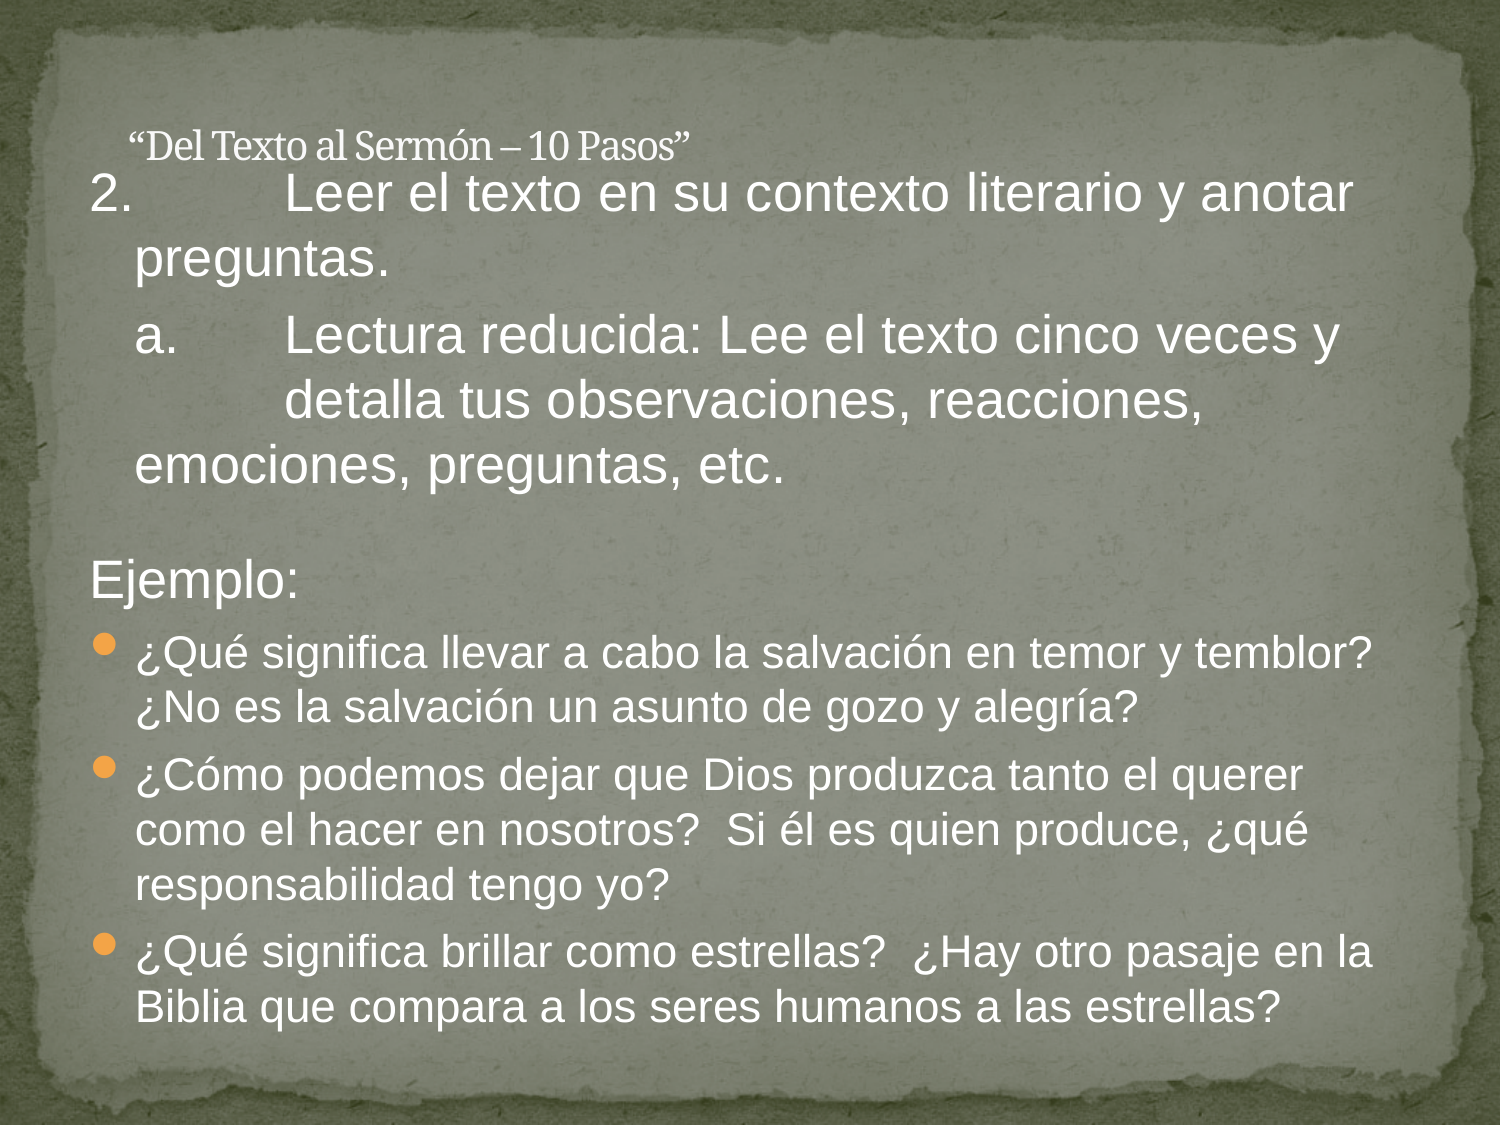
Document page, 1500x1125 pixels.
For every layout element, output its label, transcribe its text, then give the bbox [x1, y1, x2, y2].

title “Del Texto al Sermón – 10 Pasos” [112, 112, 1388, 225]
list 2. Leer el texto en su contexto literario y anotar preguntas. a. Lectura reducida: Lee el texto cinco veces y detalla tus observaciones, reacciones, emociones, preguntas, etc. Ejemplo: ¿Qué significa llevar a cabo la salvación en temor y temblor? ¿No es la salvación un asunto de gozo y alegría? ¿Cómo podemos dejar que Dios produzca tanto el querer como el hacer en nosotros? Si él es quien produce, ¿qué responsabilidad tengo yo? ¿Qué significa brillar como estrellas? ¿Hay otro pasaje en la Biblia que compara a los seres humanos a las estrellas? [75, 149, 1425, 1088]
